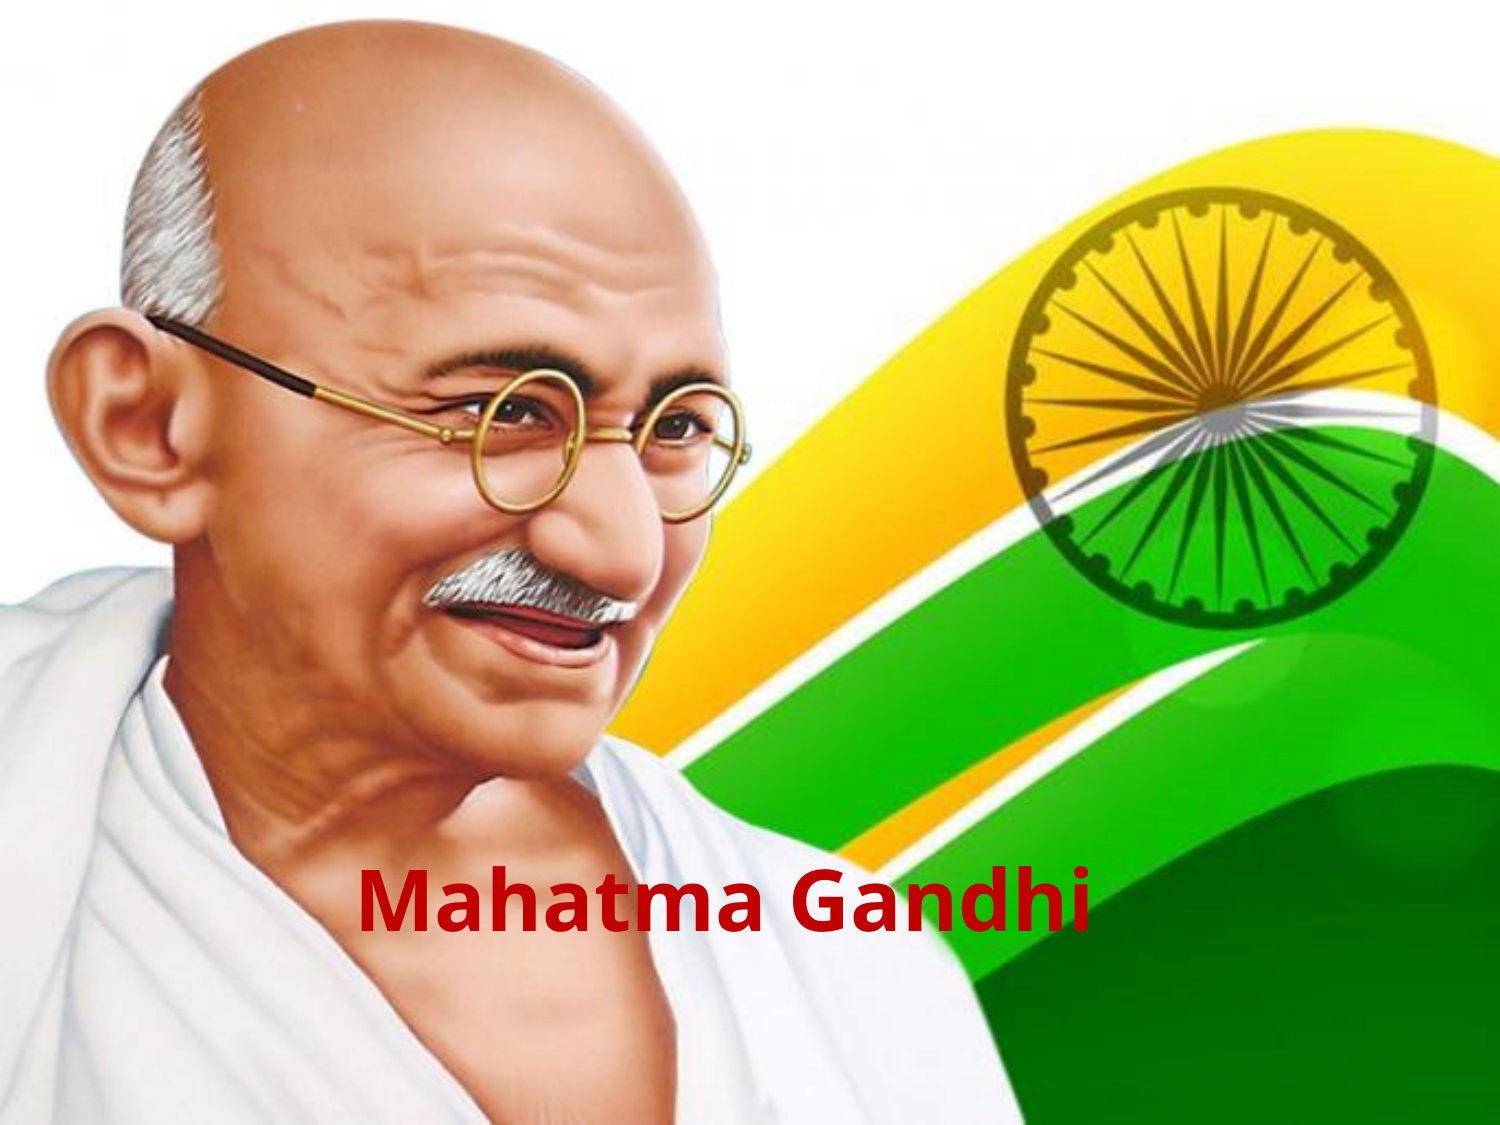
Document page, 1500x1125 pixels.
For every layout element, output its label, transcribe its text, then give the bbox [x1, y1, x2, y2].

picture [0, 0, 1500, 1125]
title Mahatma Gandhi [0, 670, 1450, 1125]
